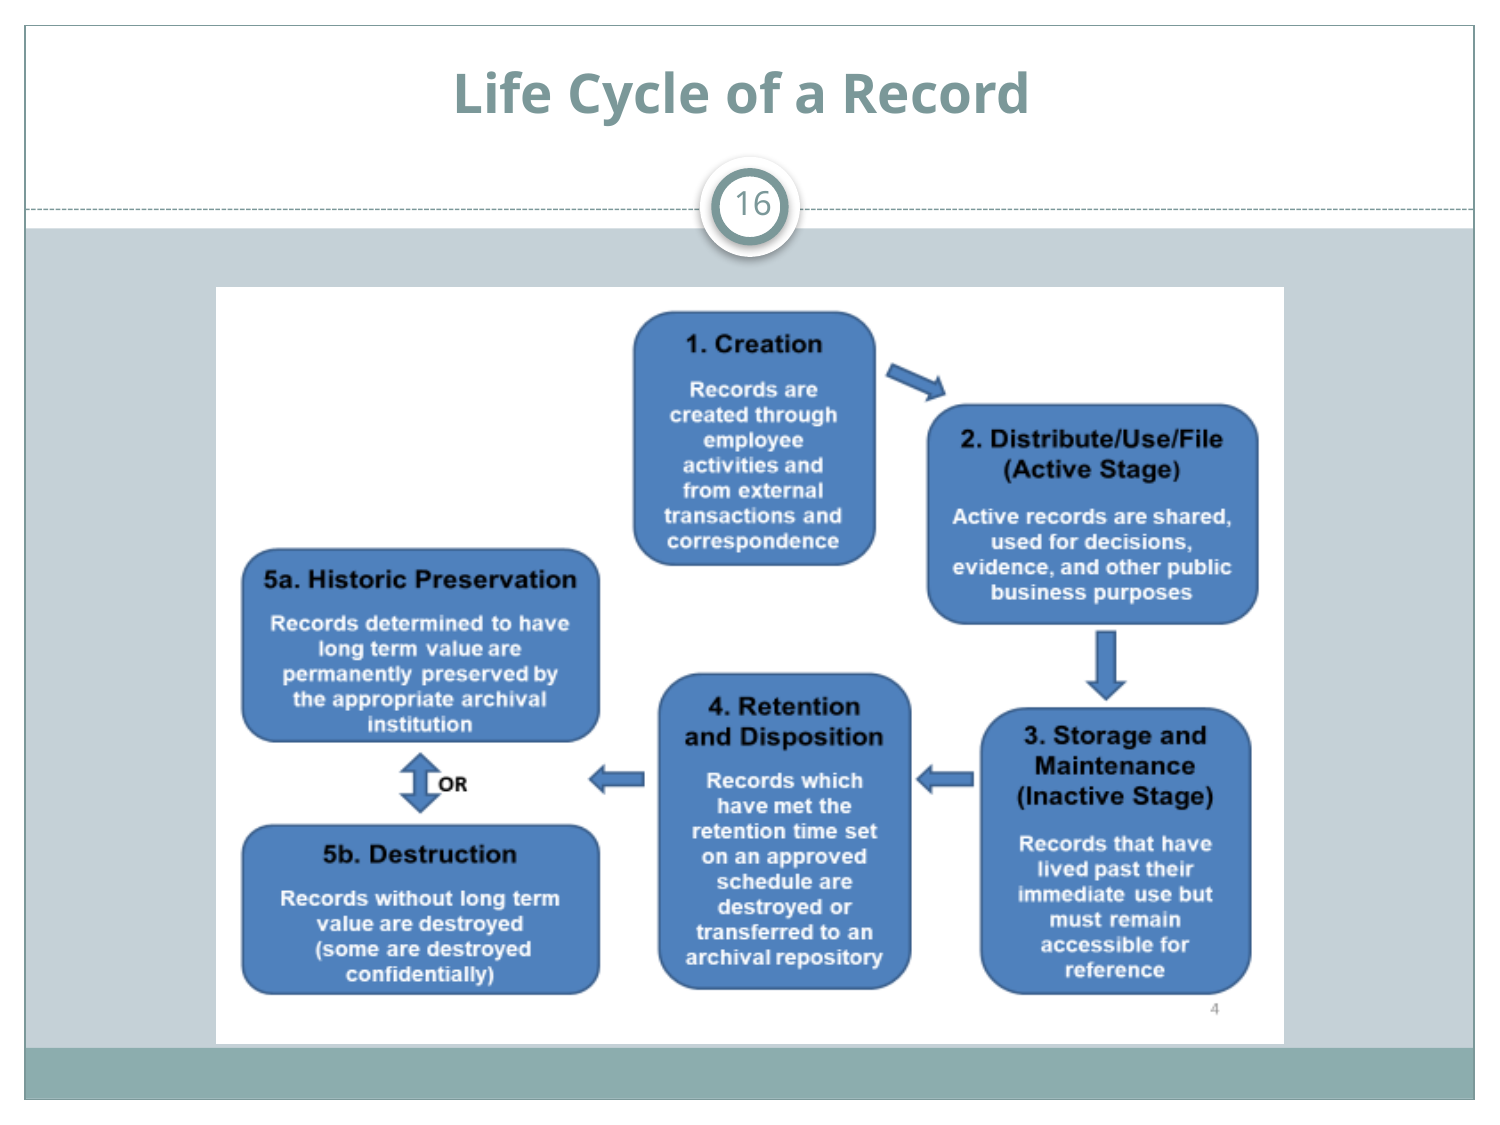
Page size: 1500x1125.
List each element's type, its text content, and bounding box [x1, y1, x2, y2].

picture [216, 287, 1284, 1044]
title Life Cycle of a Record [437, 51, 1069, 139]
slide_number 16 [715, 168, 791, 241]
